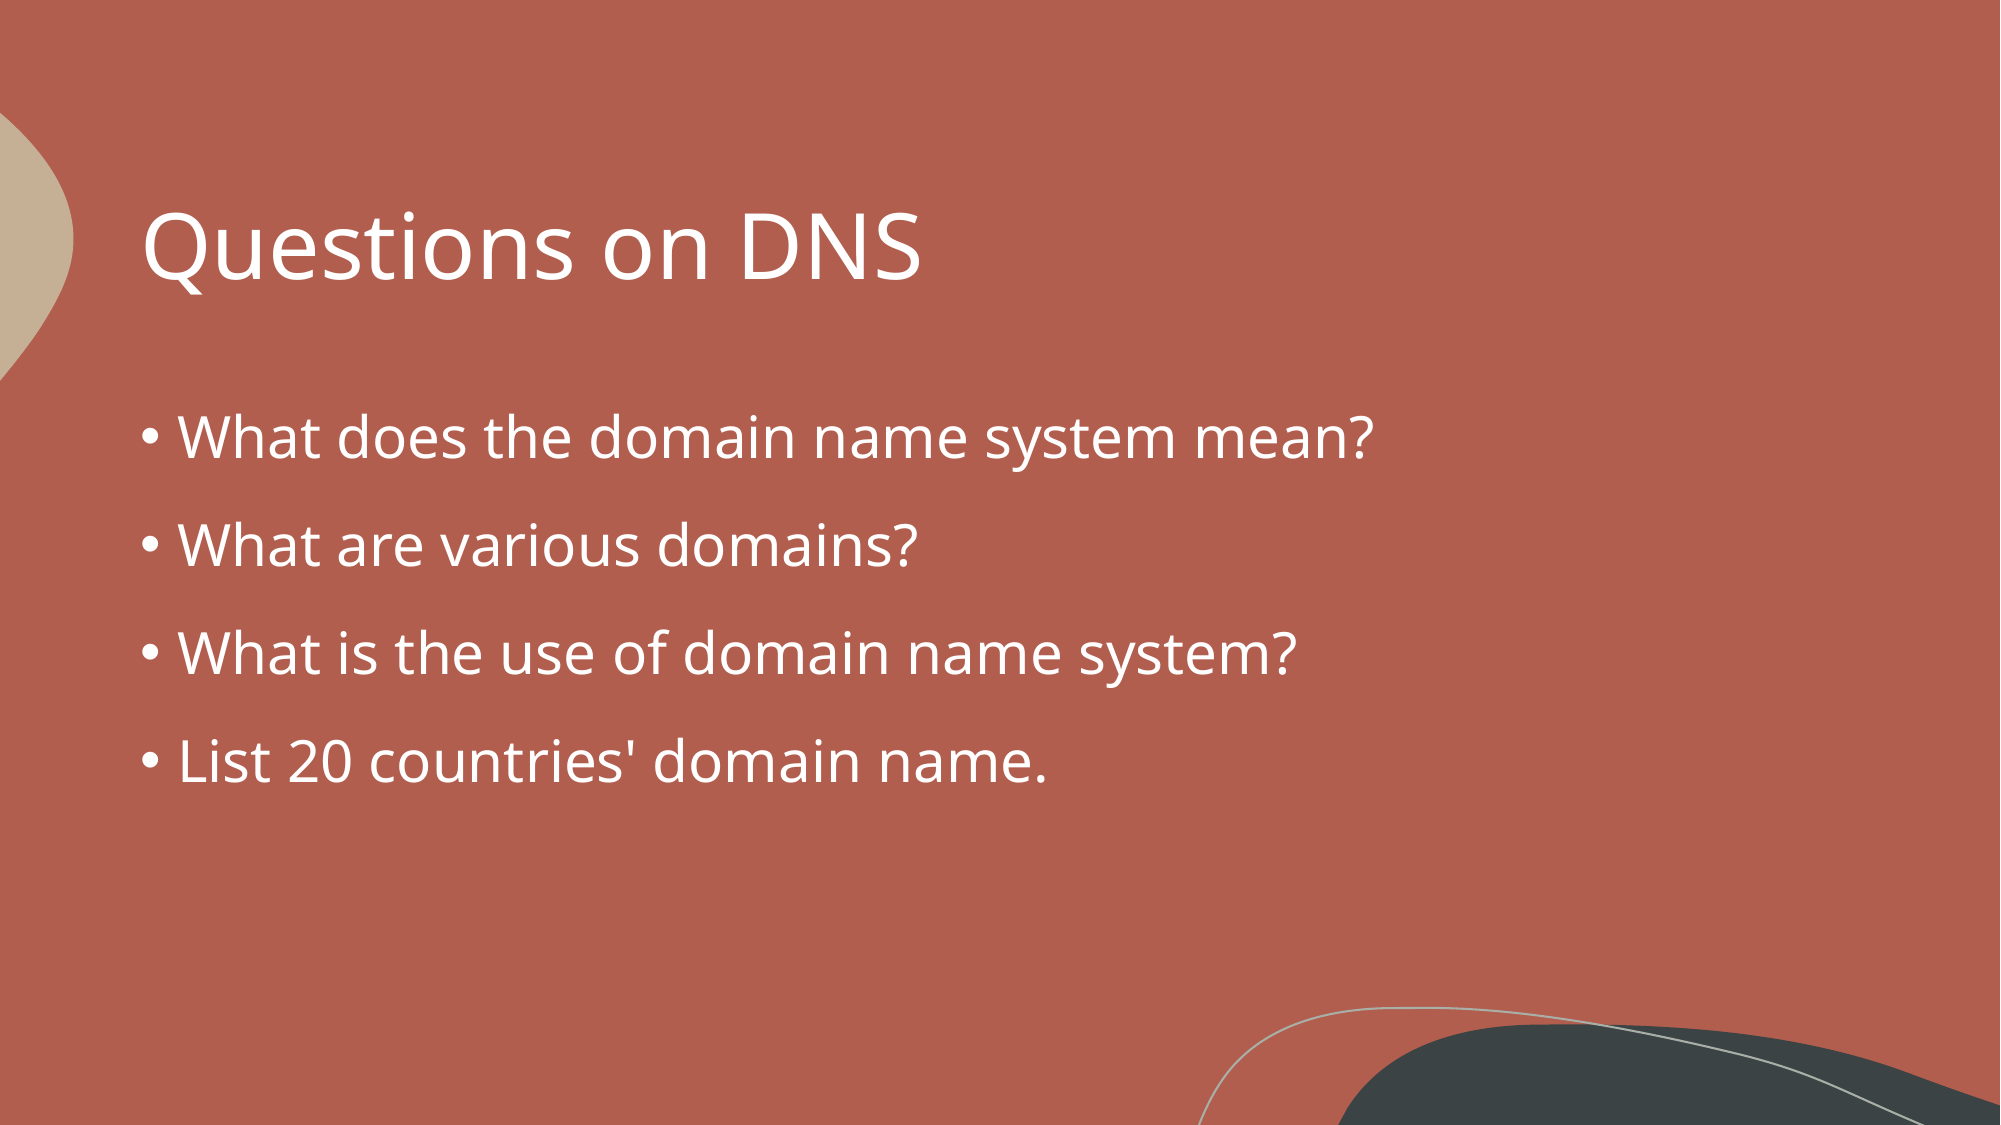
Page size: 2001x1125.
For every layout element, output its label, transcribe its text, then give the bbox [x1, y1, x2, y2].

list What does the domain name system mean? What are various domains? What is the use of domain name system? List 20 countries' domain name. [125, 375, 1875, 1002]
title Questions on DNS [125, 125, 1875, 375]
